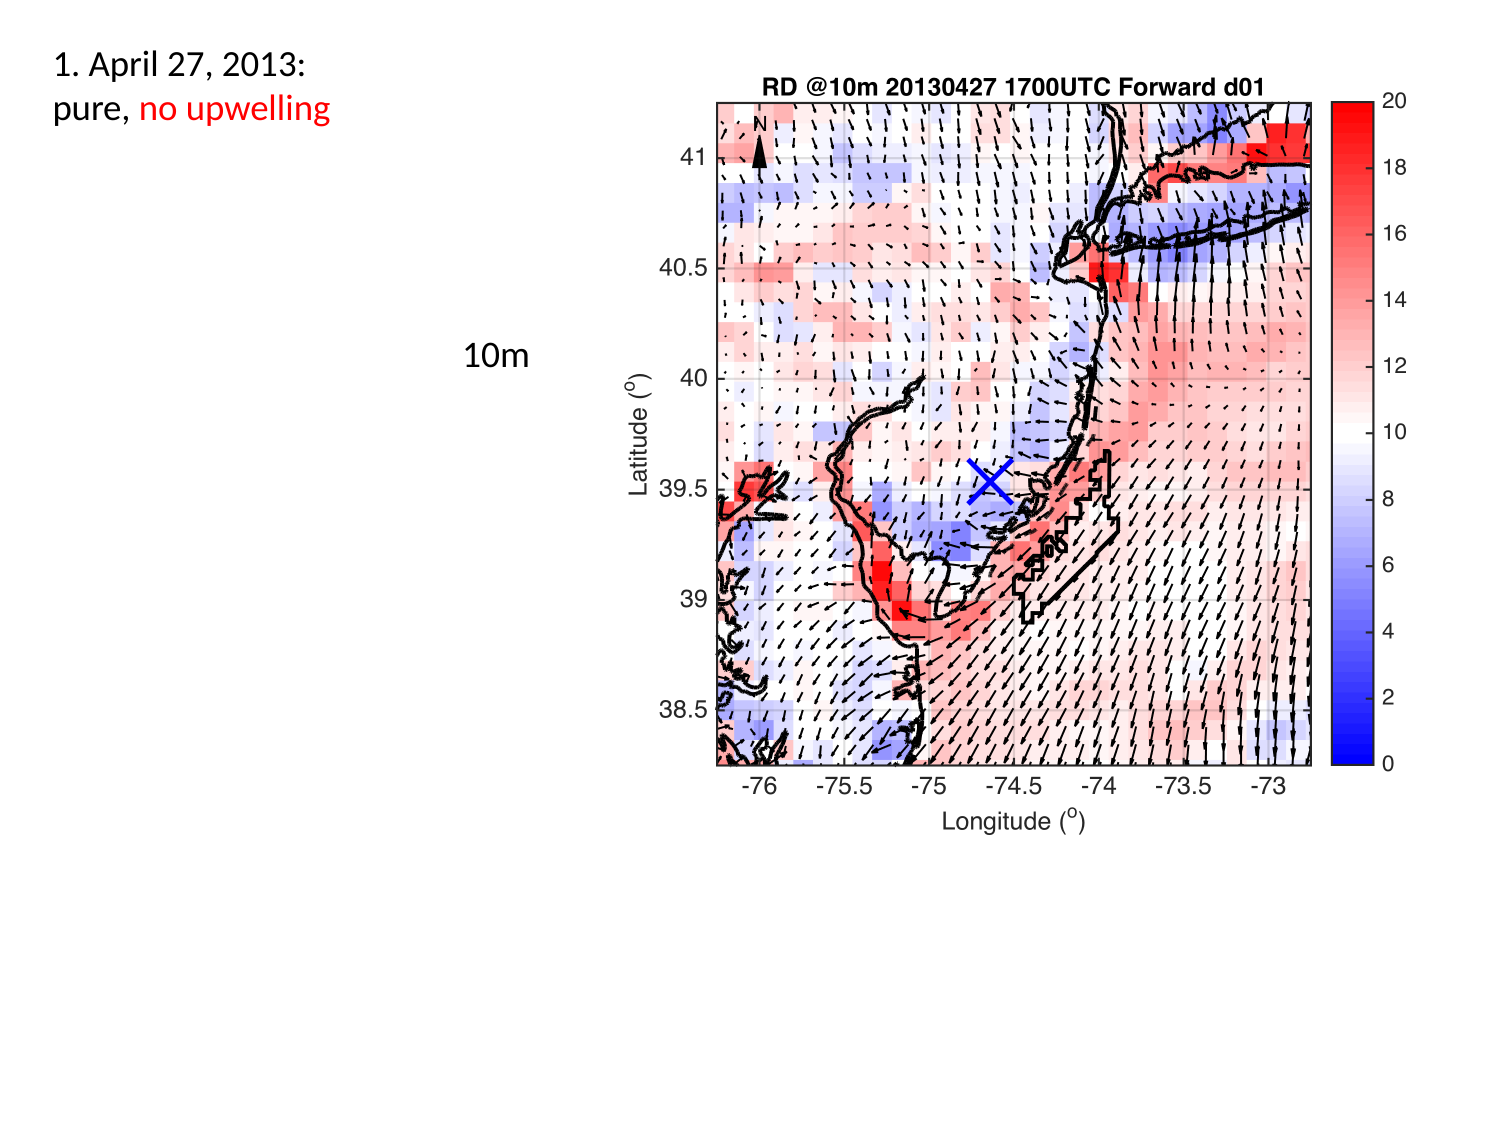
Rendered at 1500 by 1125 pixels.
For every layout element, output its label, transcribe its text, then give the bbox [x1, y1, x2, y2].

picture [599, 0, 1500, 901]
title 1. April 27, 2013: pure, no upwelling [37, 31, 594, 136]
text_box 10m [447, 322, 546, 383]
